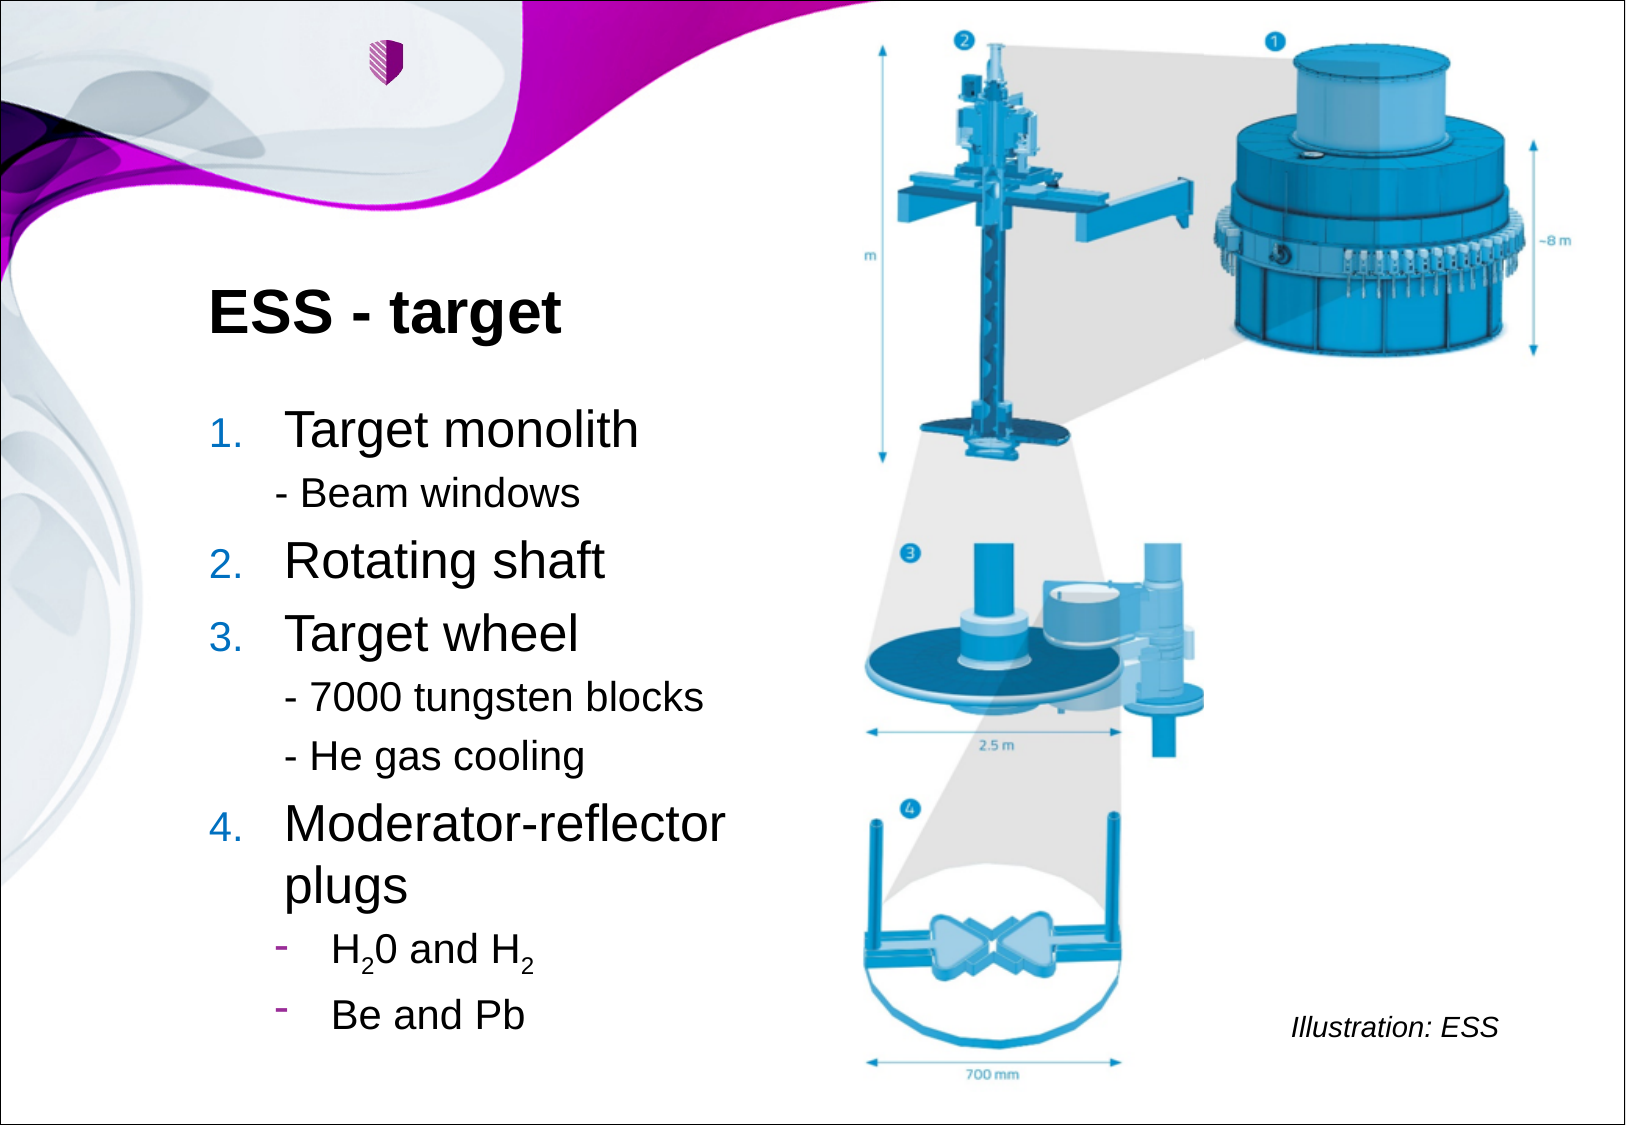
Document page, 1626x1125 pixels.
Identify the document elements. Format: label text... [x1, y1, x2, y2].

picture [1, 1, 1624, 1124]
title ESS - target [208, 205, 856, 347]
list Target monolith - Beam windows Rotating shaft Target wheel - 7000 tungsten blocks - He gas cooling Moderator-reflector plugs H20 and H2 Be and Pb [208, 395, 833, 1066]
text_box Illustration: ESS [1276, 1000, 1515, 1051]
